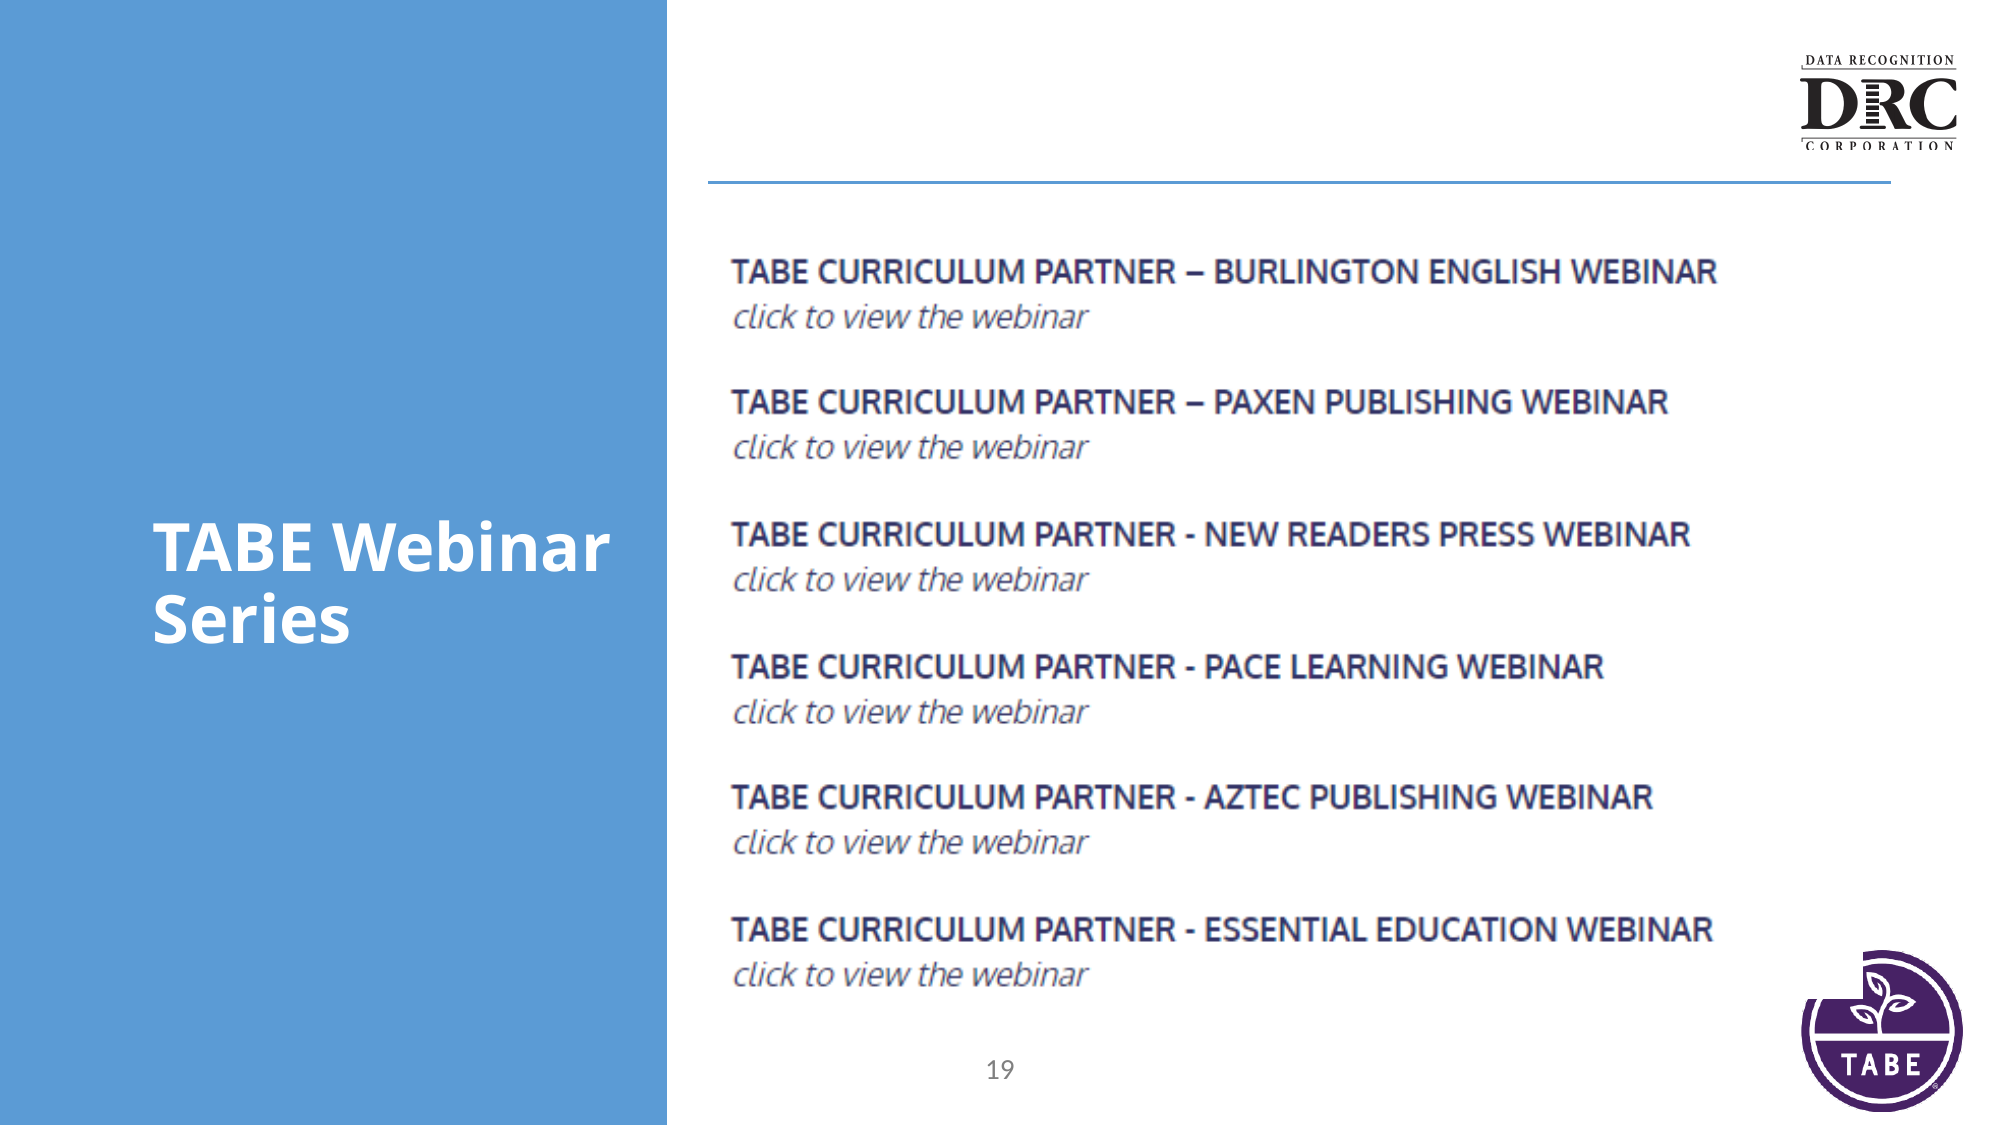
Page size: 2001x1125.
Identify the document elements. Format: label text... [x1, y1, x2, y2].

picture [703, 223, 1863, 999]
title TABE Webinar Series [137, 179, 663, 993]
slide_number 19 [0, 1042, 2000, 1103]
